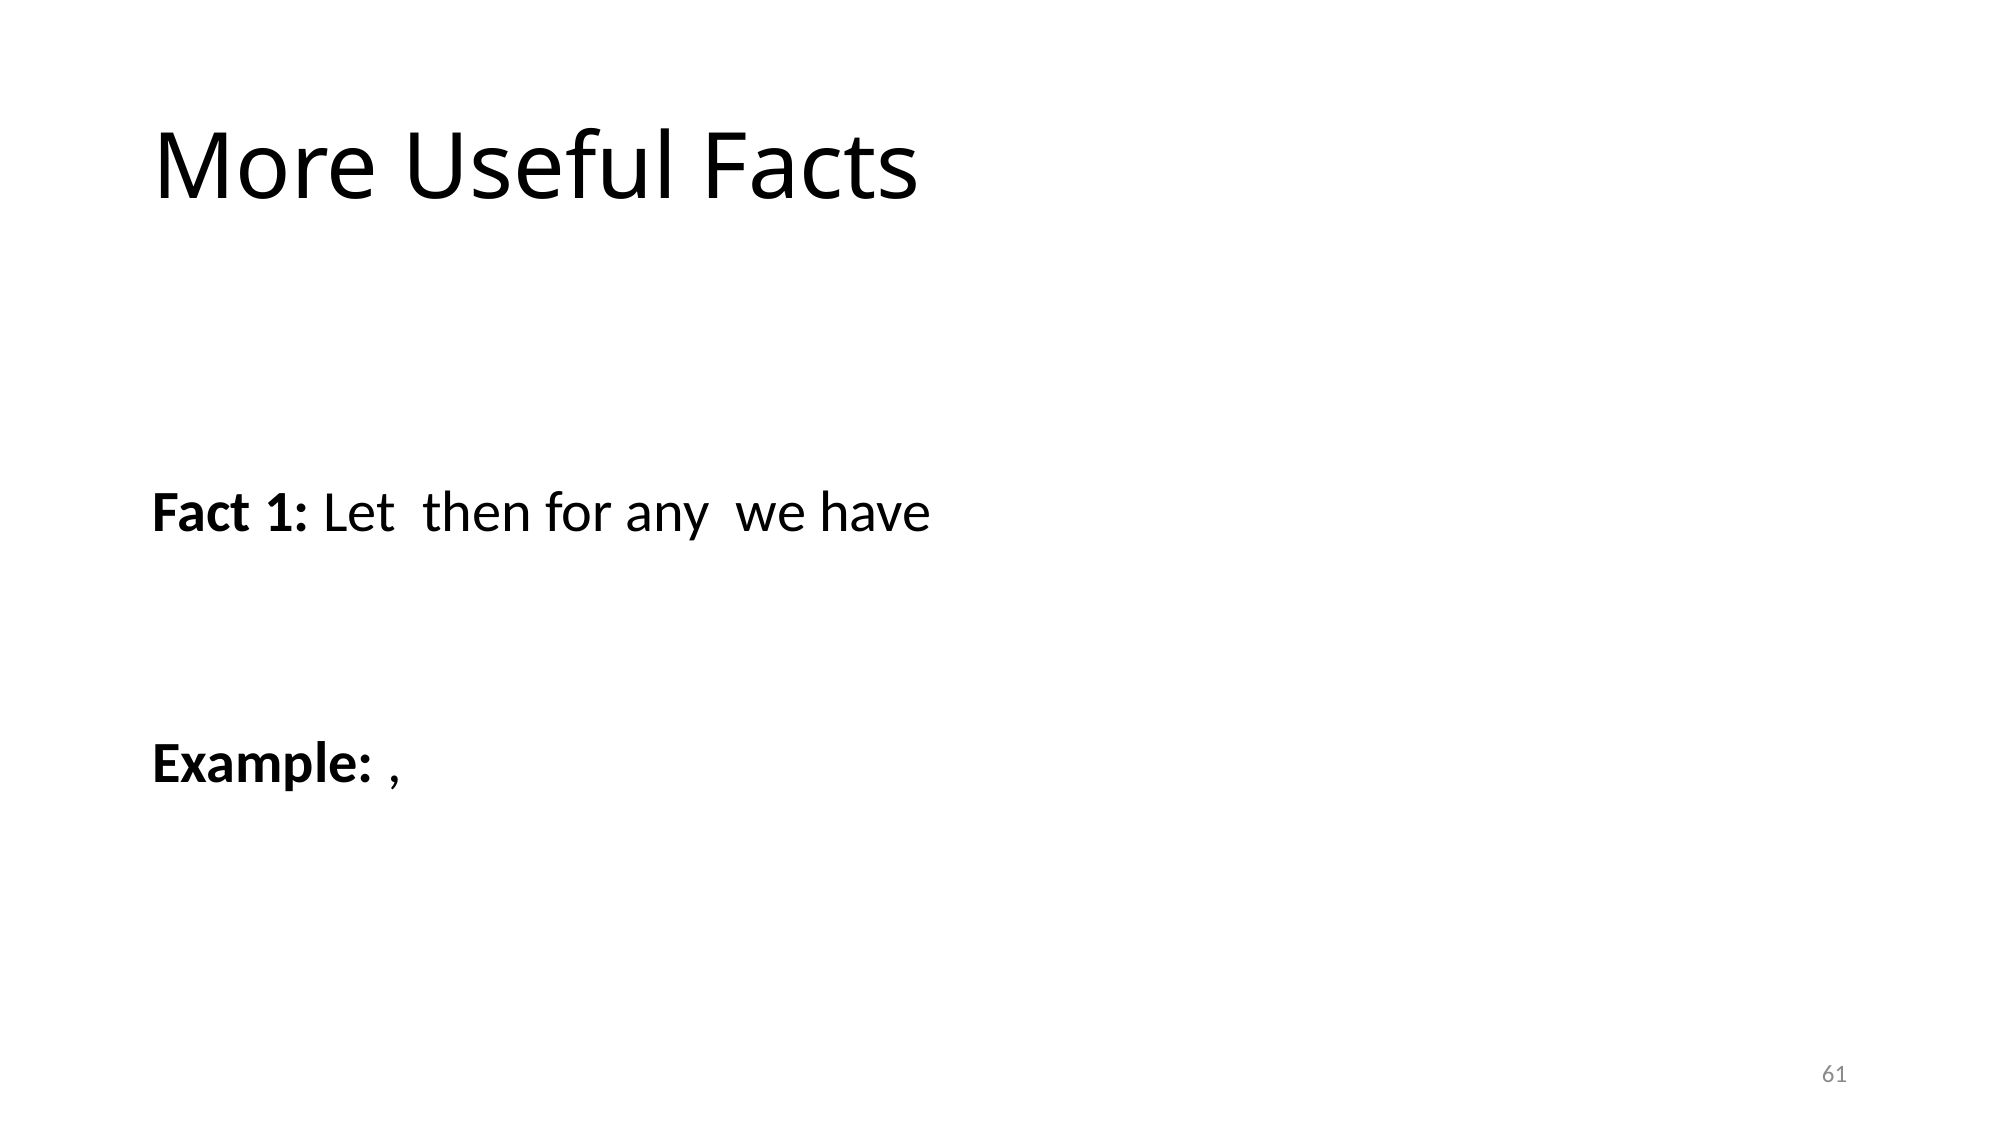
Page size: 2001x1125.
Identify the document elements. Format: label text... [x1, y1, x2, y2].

title More Useful Facts [137, 59, 1863, 278]
slide_number 61 [1412, 1042, 1863, 1103]
